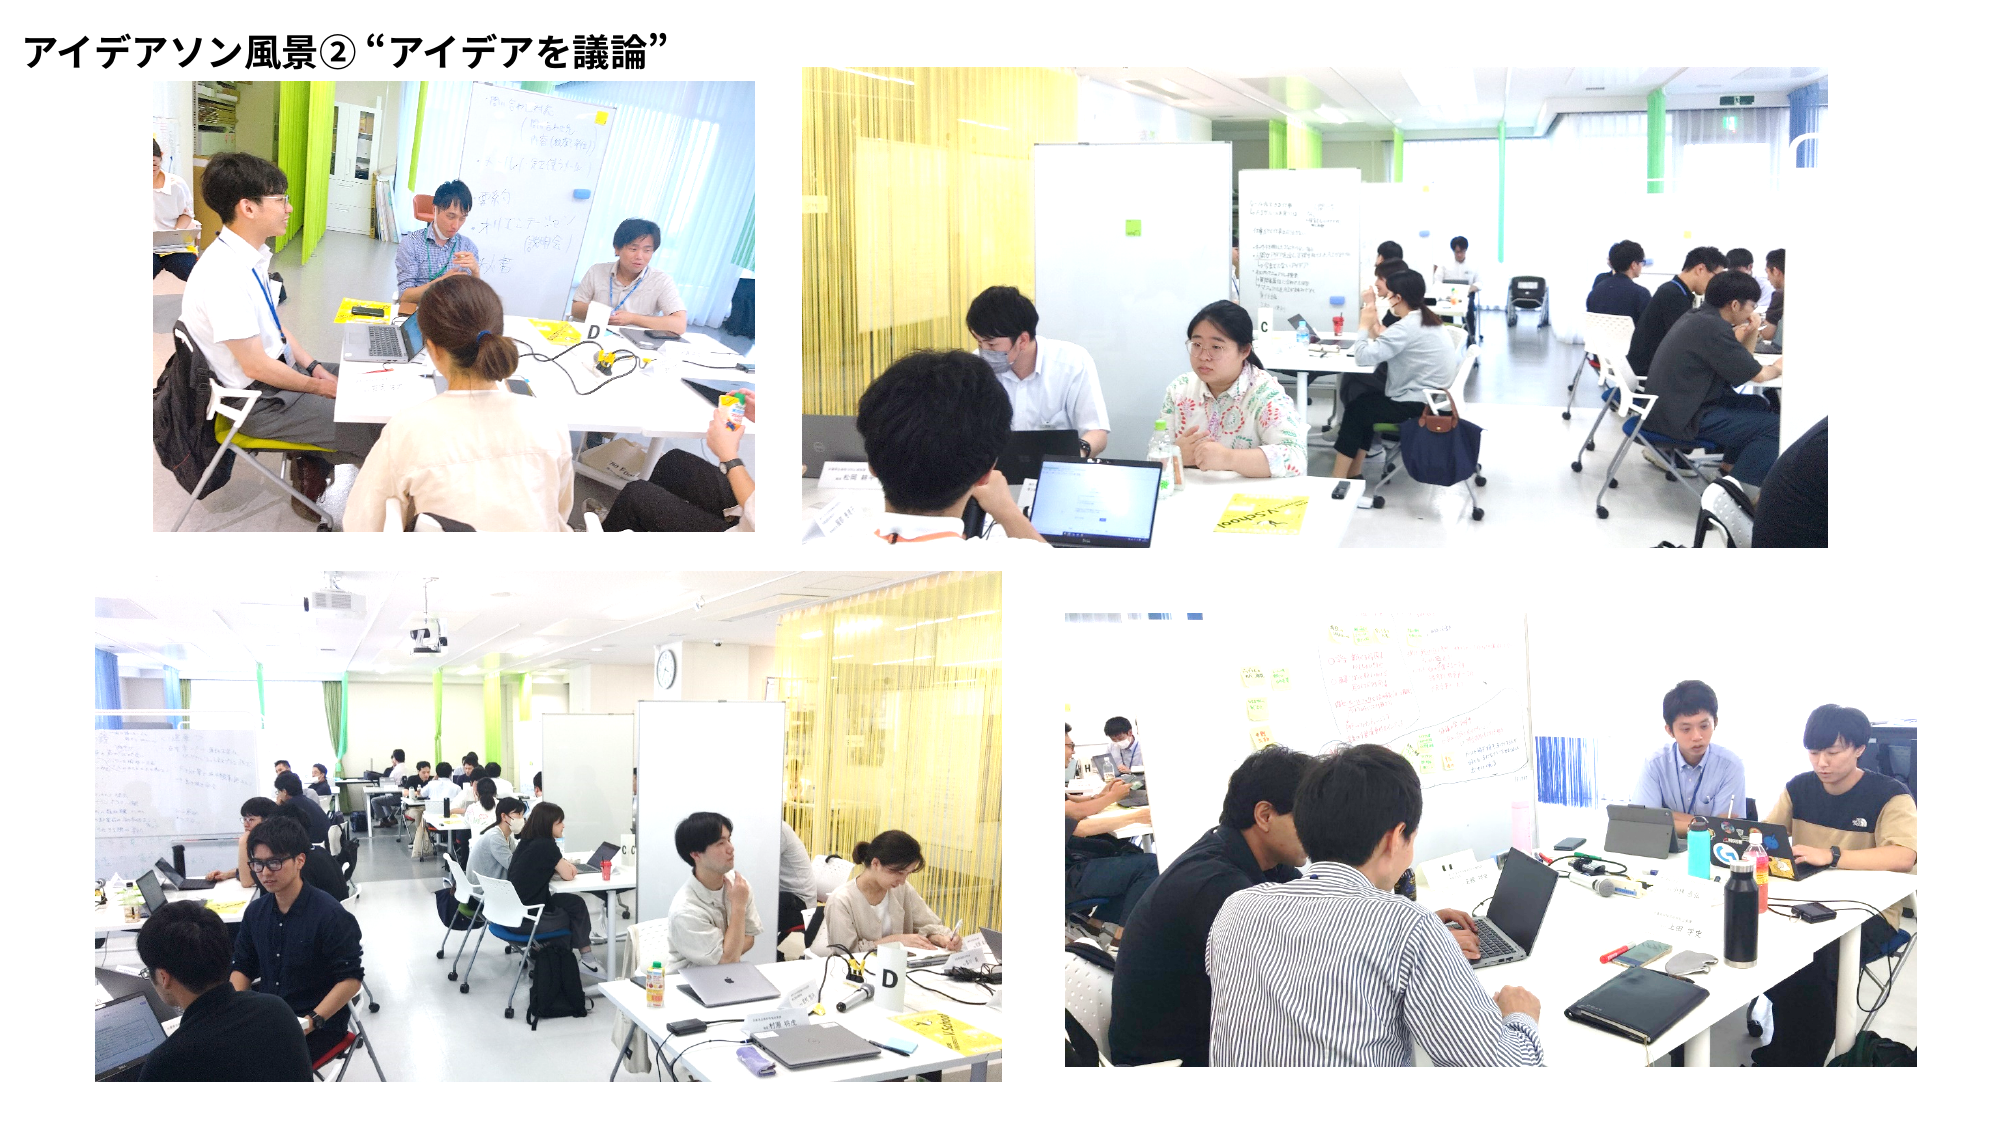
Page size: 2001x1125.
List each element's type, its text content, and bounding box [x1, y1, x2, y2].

picture [153, 81, 755, 532]
picture [802, 67, 1828, 548]
picture [94, 571, 1002, 1082]
text_box アイデアソン風景② “アイデアを議論” [6, 18, 1940, 82]
picture [1065, 613, 1917, 1067]
